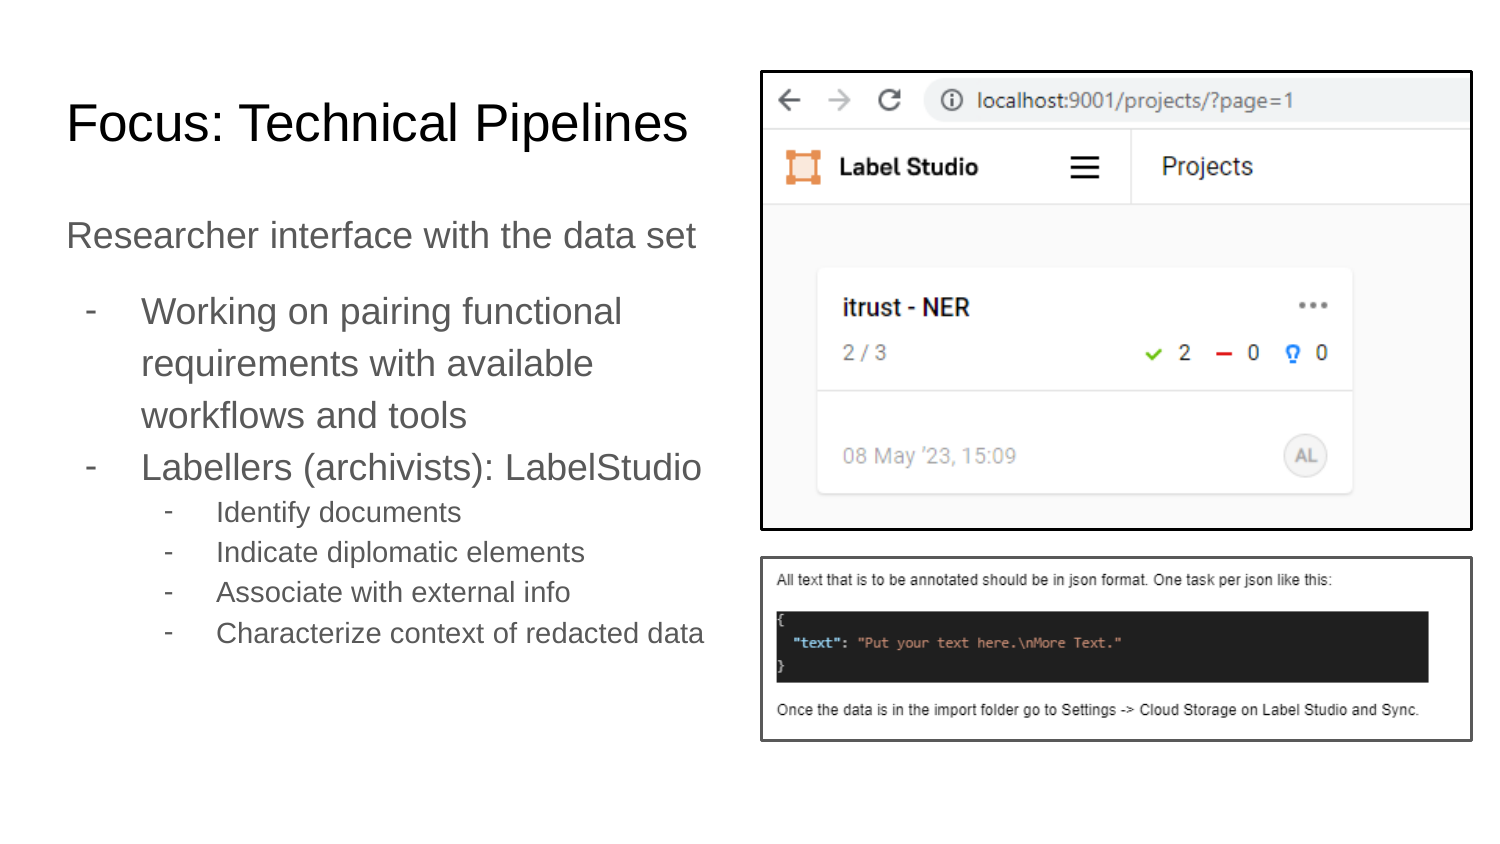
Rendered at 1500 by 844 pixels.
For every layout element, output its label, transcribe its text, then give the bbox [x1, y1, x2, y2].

list Researcher interface with the data set Working on pairing functional requirements with available workflows and tools Labellers (archivists): LabelStudio Identify documents Indicate diplomatic elements Associate with external info Characterize context of redacted data [51, 189, 724, 750]
title Focus: Technical Pipelines [51, 72, 760, 167]
picture [763, 72, 1470, 528]
picture [763, 558, 1470, 740]
